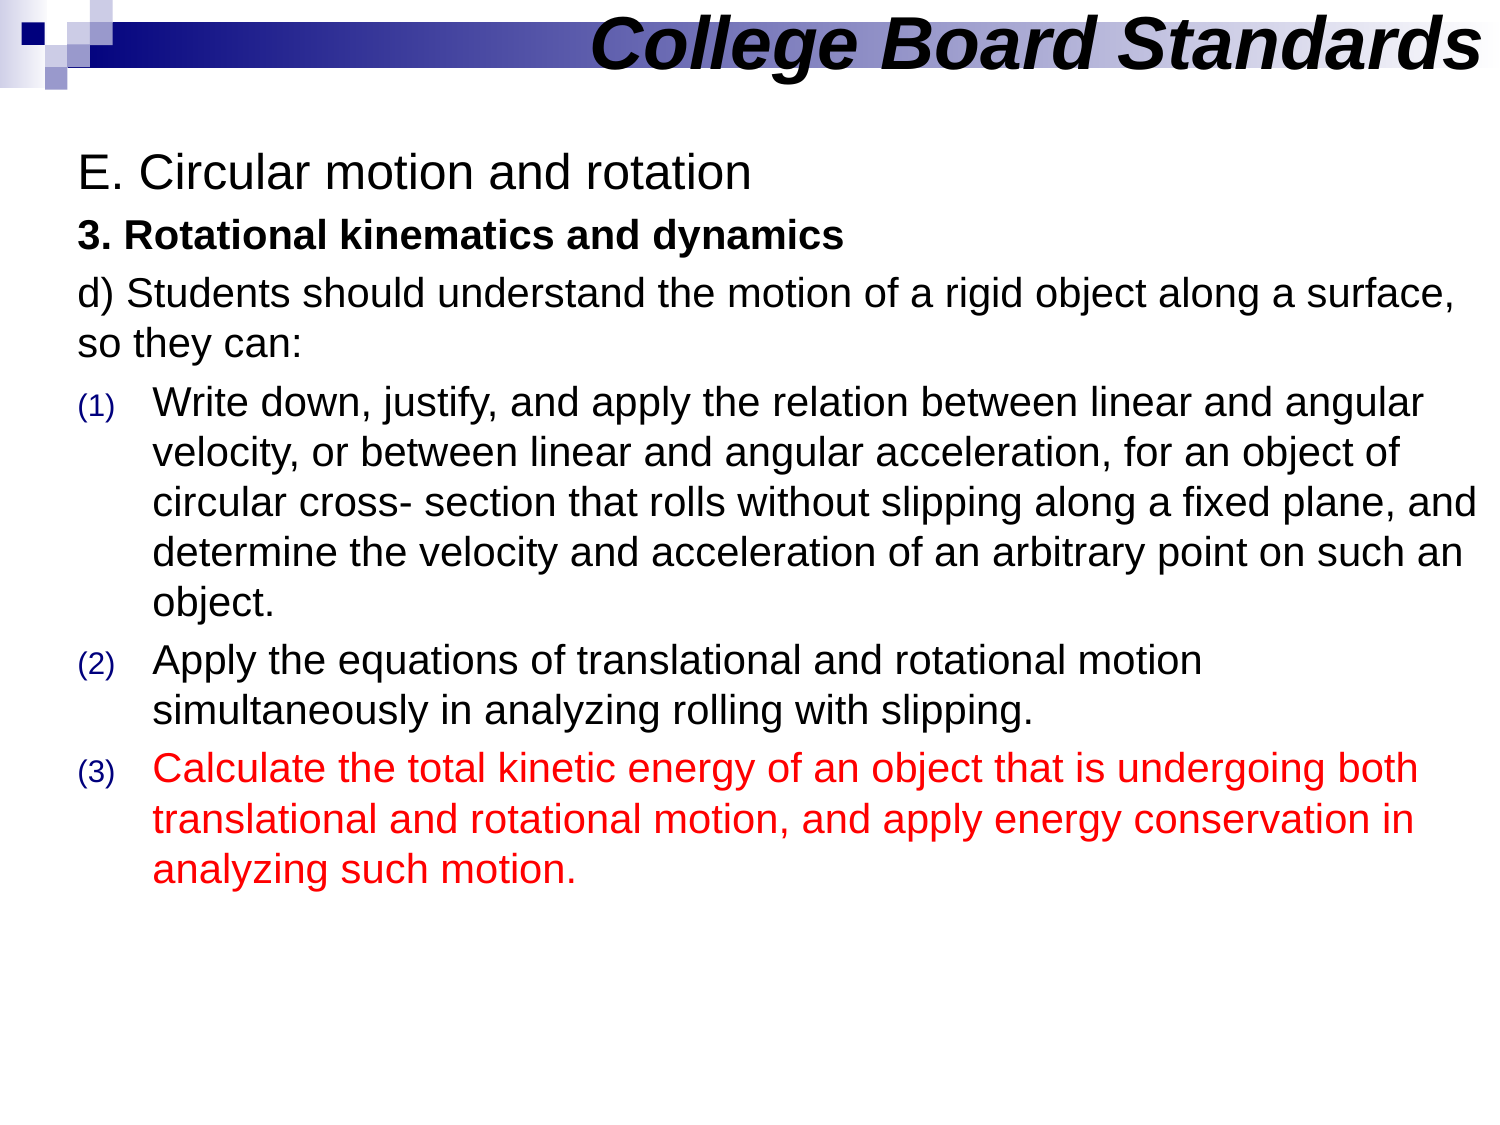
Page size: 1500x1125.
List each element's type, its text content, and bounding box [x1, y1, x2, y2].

title College Board Standards [149, 2, 1500, 78]
list E. Circular motion and rotation 3. Rotational kinematics and dynamics d) Students should understand the motion of a rigid object along a surface, so they can: Write down, justify, and apply the relation between linear and angular velocity, or between linear and angular acceleration, for an object of circular cross- section that rolls without slipping along a fixed plane, and determine the velocity and acceleration of an arbitrary point on such an object. Apply the equations of translational and rotational motion simultaneously in analyzing rolling with slipping. Calculate the total kinetic energy of an object that is undergoing both translational and rotational motion, and apply energy conservation in analyzing such motion. [62, 131, 1500, 1120]
